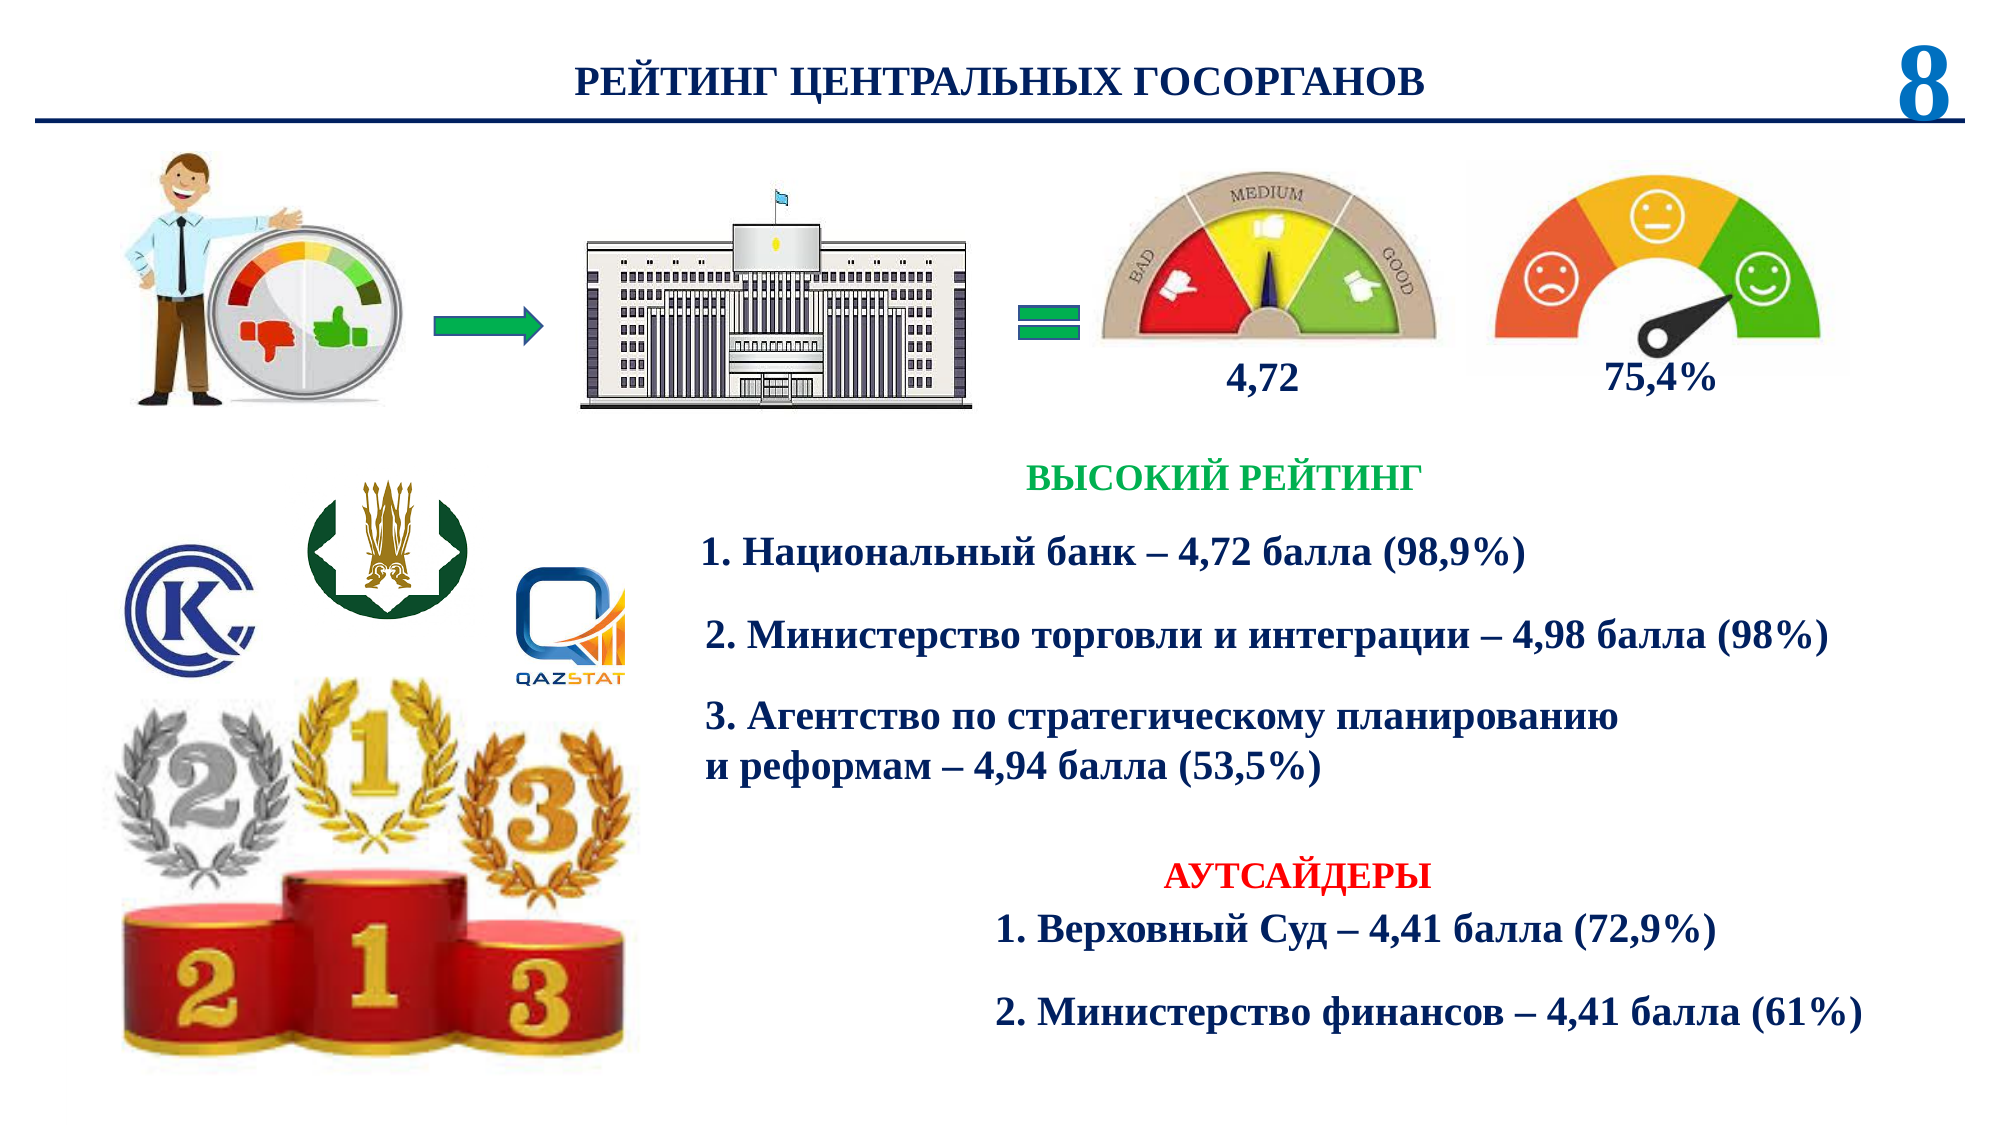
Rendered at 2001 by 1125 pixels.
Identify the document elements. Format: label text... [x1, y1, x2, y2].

text_box [1018, 305, 1080, 321]
text_box [1018, 325, 1080, 340]
text_box 3. Агентство по стратегическому планированию и реформам – 4,94 балла (53,5%) [690, 680, 1939, 795]
text_box [433, 305, 544, 347]
text_box 2. Министерство торговли и интеграции – 4,98 балла (98%) [690, 598, 1909, 664]
picture [1089, 168, 1456, 348]
text_box 8 [1849, 0, 2000, 150]
text_box АУТСАЙДЕРЫ [1148, 843, 1481, 893]
text_box РЕЙТИНГ ЦЕНТРАЛЬНЫХ ГОСОРГАНОВ [470, 42, 1530, 112]
text_box ВЫСОКИЙ РЕЙТИНГ [1011, 445, 1443, 506]
picture [65, 461, 686, 1125]
picture [570, 168, 981, 422]
text_box 1. Национальный банк – 4,72 балла (98,9%) [685, 516, 1562, 582]
text_box 75,4% [1584, 376, 1750, 407]
picture [1466, 160, 1850, 376]
text_box 4,72 [1198, 348, 1338, 408]
text_box 2. Министерство финансов – 4,41 балла (61%) [980, 976, 1935, 1042]
text_box 1. Верховный Суд – 4,41 балла (72,9%) [980, 893, 1838, 959]
picture [120, 151, 407, 409]
